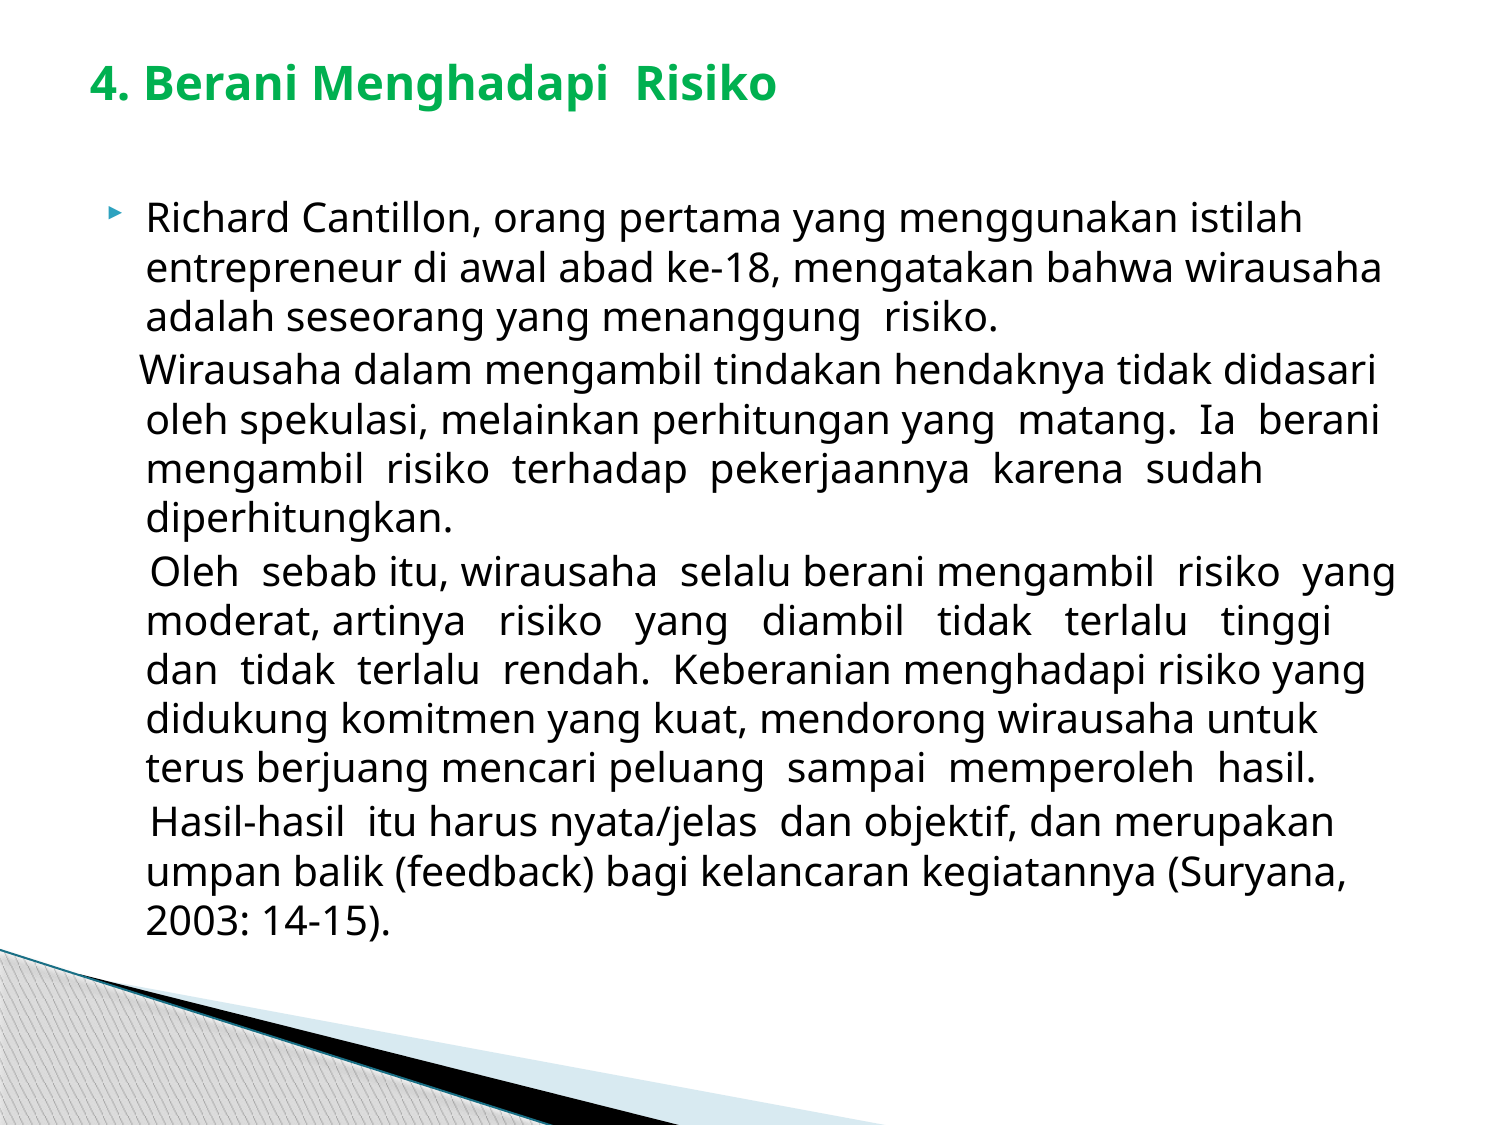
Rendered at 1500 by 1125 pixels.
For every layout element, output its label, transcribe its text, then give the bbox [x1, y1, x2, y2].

list Richard Cantillon, orang pertama yang menggunakan istilah entrepreneur di awal abad ke-18, mengatakan bahwa wirausaha adalah seseorang yang menanggung risiko. Wirausaha dalam mengambil tindakan hendaknya tidak didasari oleh spekulasi, melainkan perhitungan yang matang. Ia berani mengambil risiko terhadap pekerjaannya karena sudah diperhitungkan. Oleh sebab itu, wirausaha selalu berani mengambil risiko yang moderat, artinya risiko yang diambil tidak terlalu tinggi dan tidak terlalu rendah. Keberanian menghadapi risiko yang didukung komitmen yang kuat, mendorong wirausaha untuk terus berjuang mencari peluang sampai memperoleh hasil. Hasil-hasil itu harus nyata/jelas dan objektif, dan merupakan umpan balik (feedback) bagi kelancaran kegiatannya (Suryana, 2003: 14-15). [75, 176, 1425, 986]
title 4. Berani Menghadapi Risiko [75, 45, 1425, 176]
